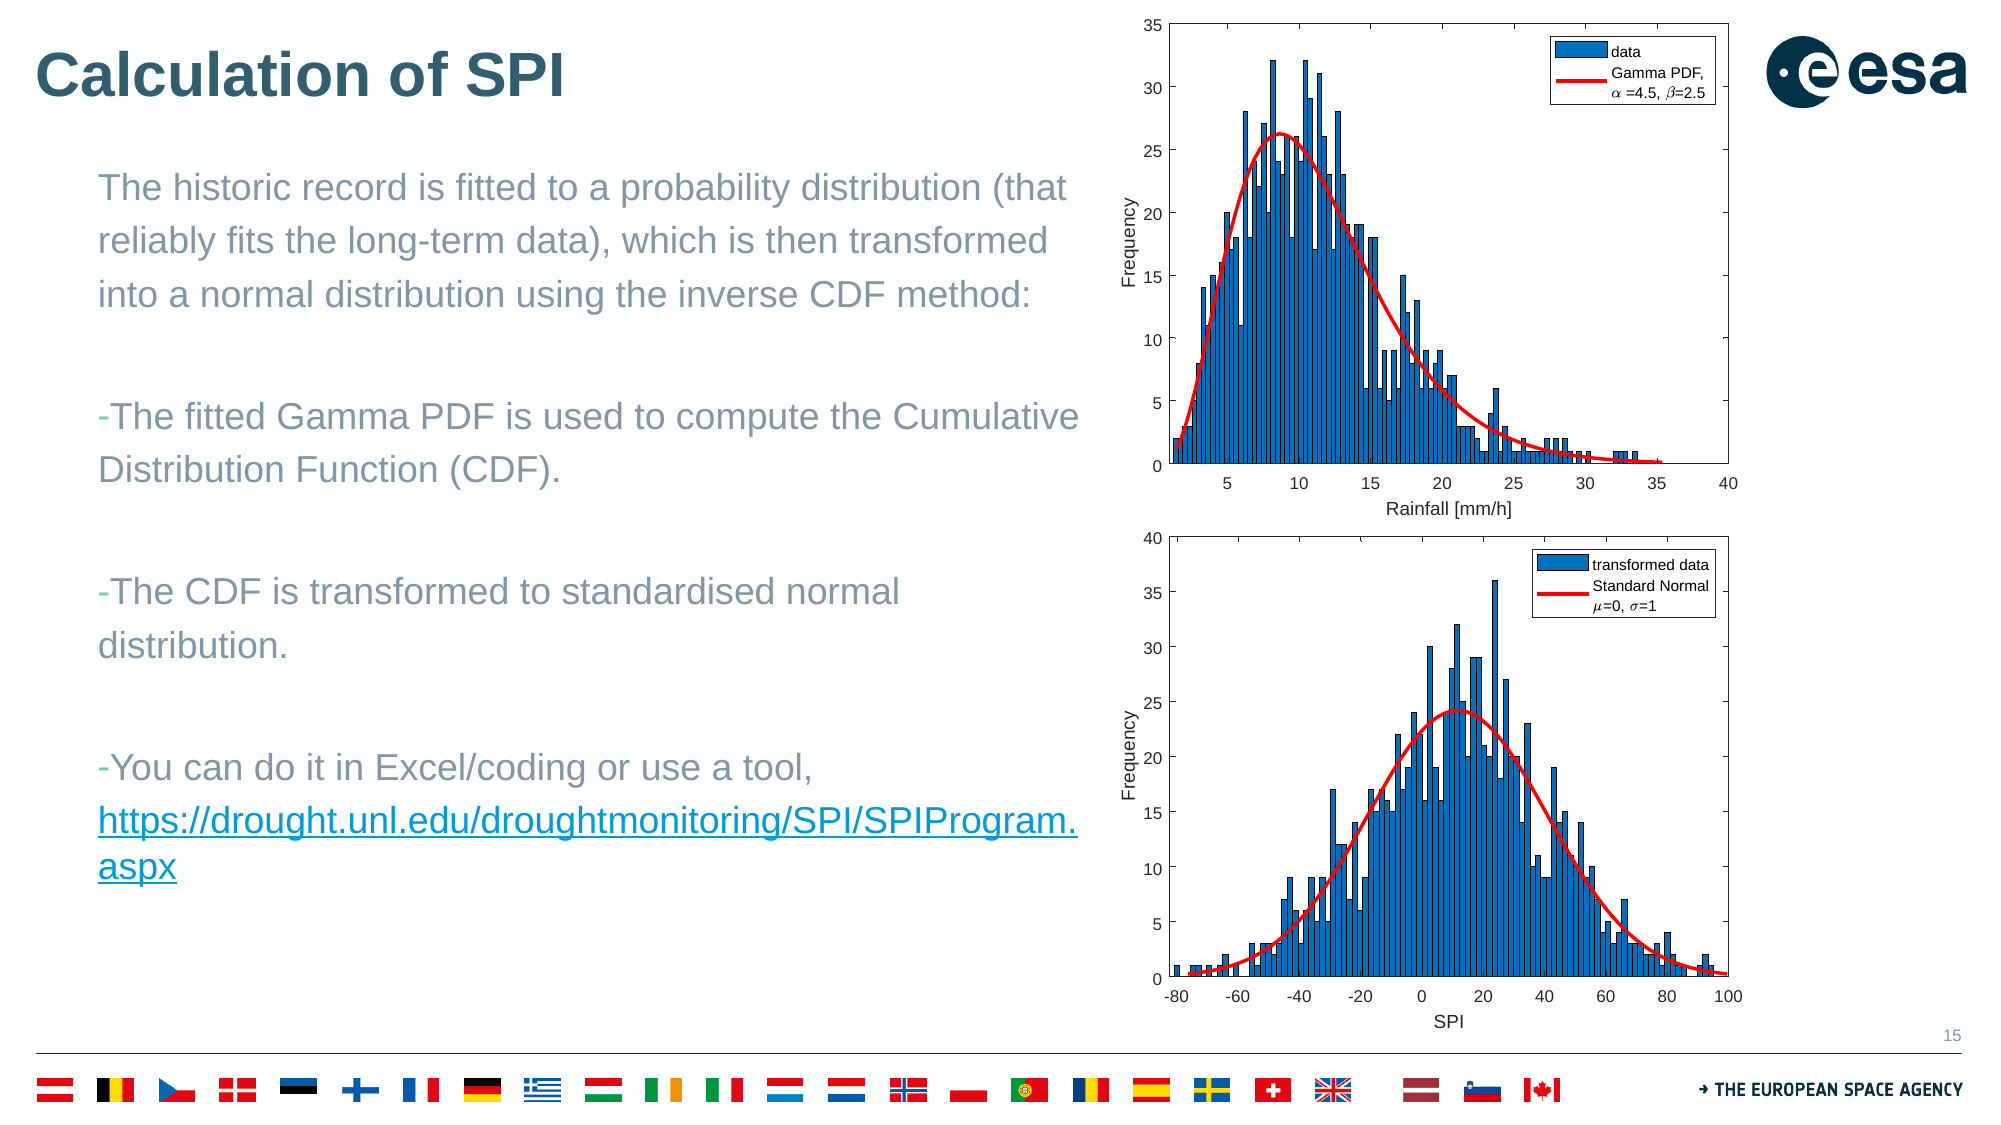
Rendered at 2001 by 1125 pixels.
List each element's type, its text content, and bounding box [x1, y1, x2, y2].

picture [1194, 1078, 1230, 1102]
picture [37, 1078, 73, 1102]
picture [950, 1078, 987, 1102]
title Calculation of SPI [35, 25, 1070, 119]
picture [159, 1078, 195, 1102]
picture [1524, 1078, 1560, 1102]
picture [1464, 1078, 1501, 1102]
picture [1255, 1078, 1291, 1102]
picture [97, 1078, 134, 1102]
picture [767, 1078, 803, 1102]
picture [464, 1078, 501, 1102]
list The historic record is fitted to a probability distribution (that reliably fits the long-term data), which is then transformed into a normal distribution using the inverse CDF method: The fitted Gamma PDF is used to compute the Cumulative Distribution Function (CDF). The CDF is transformed to standardised normal distribution. You can do it in Excel/coding or use a tool, https://drought.unl.edu/droughtmonitoring/SPI/SPIProgram.aspx [82, 146, 1100, 1057]
picture [1133, 1078, 1170, 1102]
picture [828, 1078, 865, 1102]
picture [1073, 1078, 1109, 1102]
picture [890, 1078, 927, 1102]
picture [1696, 1080, 1966, 1098]
picture [1075, 0, 2001, 1036]
picture [706, 1078, 743, 1102]
picture [585, 1078, 622, 1102]
picture [1011, 1078, 1048, 1102]
picture [403, 1078, 439, 1102]
picture [342, 1078, 379, 1102]
picture [1315, 1078, 1351, 1102]
picture [1403, 1078, 1439, 1102]
picture [645, 1078, 682, 1102]
picture [280, 1078, 317, 1102]
picture [524, 1078, 561, 1102]
picture [219, 1078, 256, 1102]
